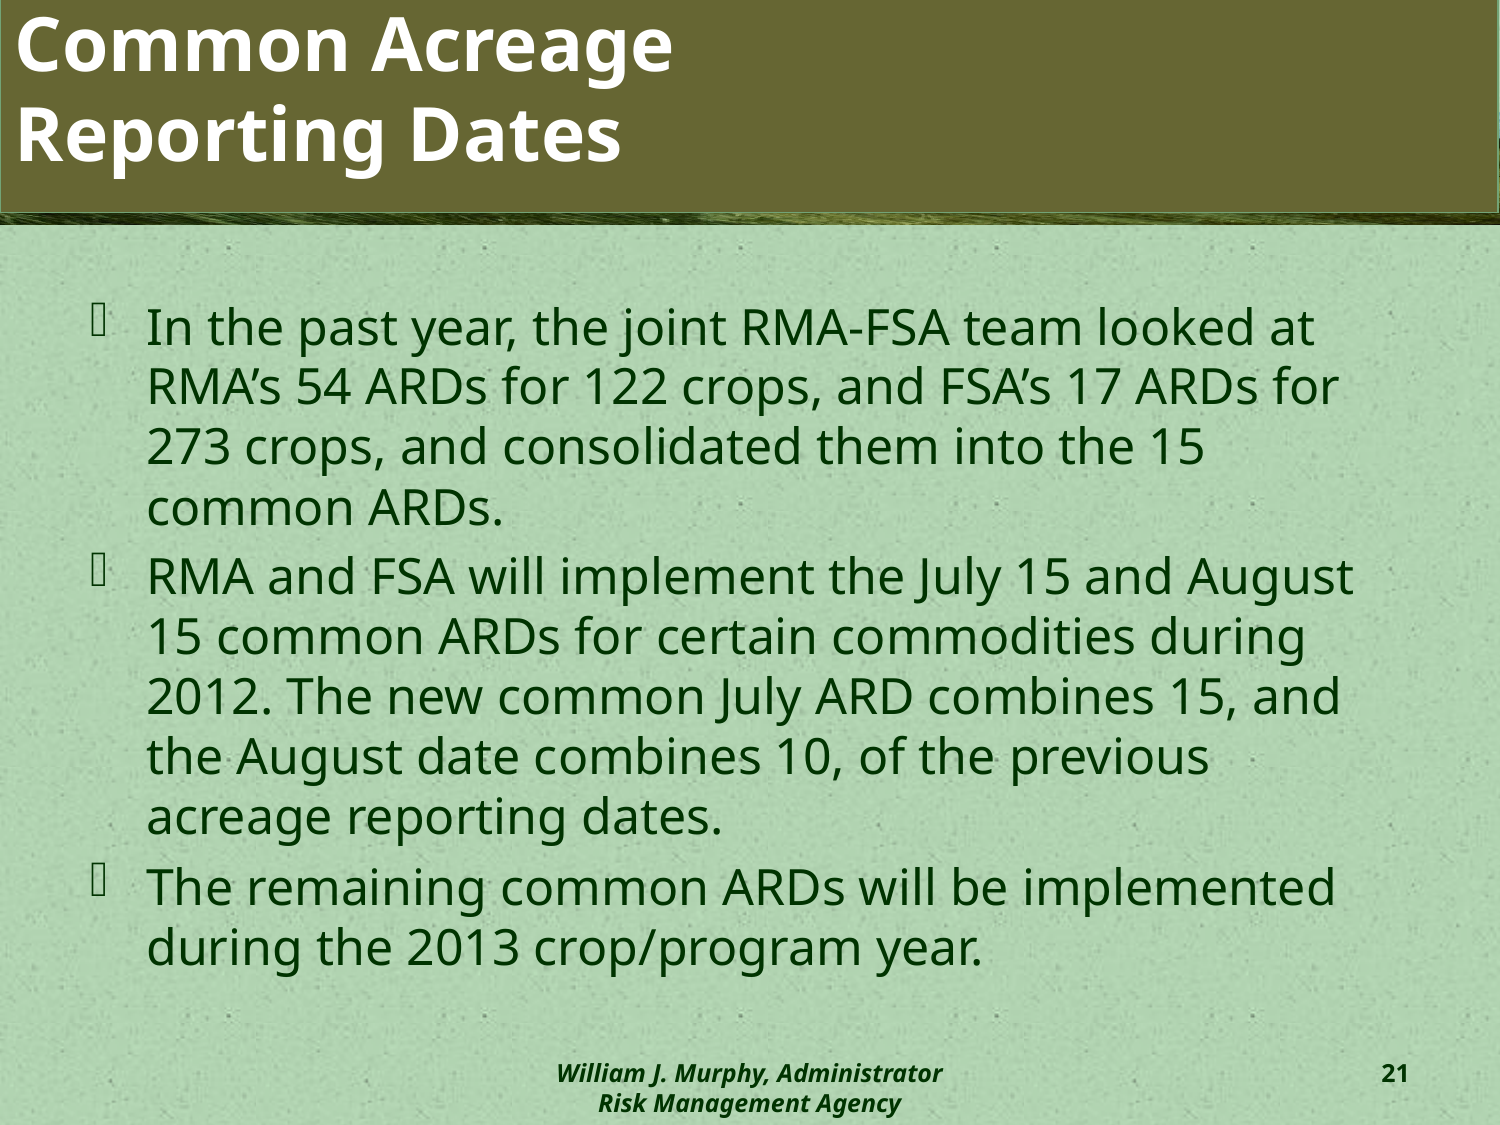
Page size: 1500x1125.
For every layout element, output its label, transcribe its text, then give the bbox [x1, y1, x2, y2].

list In the past year, the joint RMA-FSA team looked at RMA’s 54 ARDs for 122 crops, and FSA’s 17 ARDs for 273 crops, and consolidated them into the 15 common ARDs. RMA and FSA will implement the July 15 and August 15 common ARDs for certain commodities during 2012. The new common July ARD combines 15, and the August date combines 10, of the previous acreage reporting dates. The remaining common ARDs will be implemented during the 2013 crop/program year. [74, 287, 1426, 1038]
slide_number 21 [1074, 1049, 1426, 1091]
footer William J. Murphy, Administrator Risk Management Agency [512, 1049, 988, 1091]
title Common Acreage Reporting Dates [0, 0, 888, 222]
picture [0, 112, 1500, 225]
